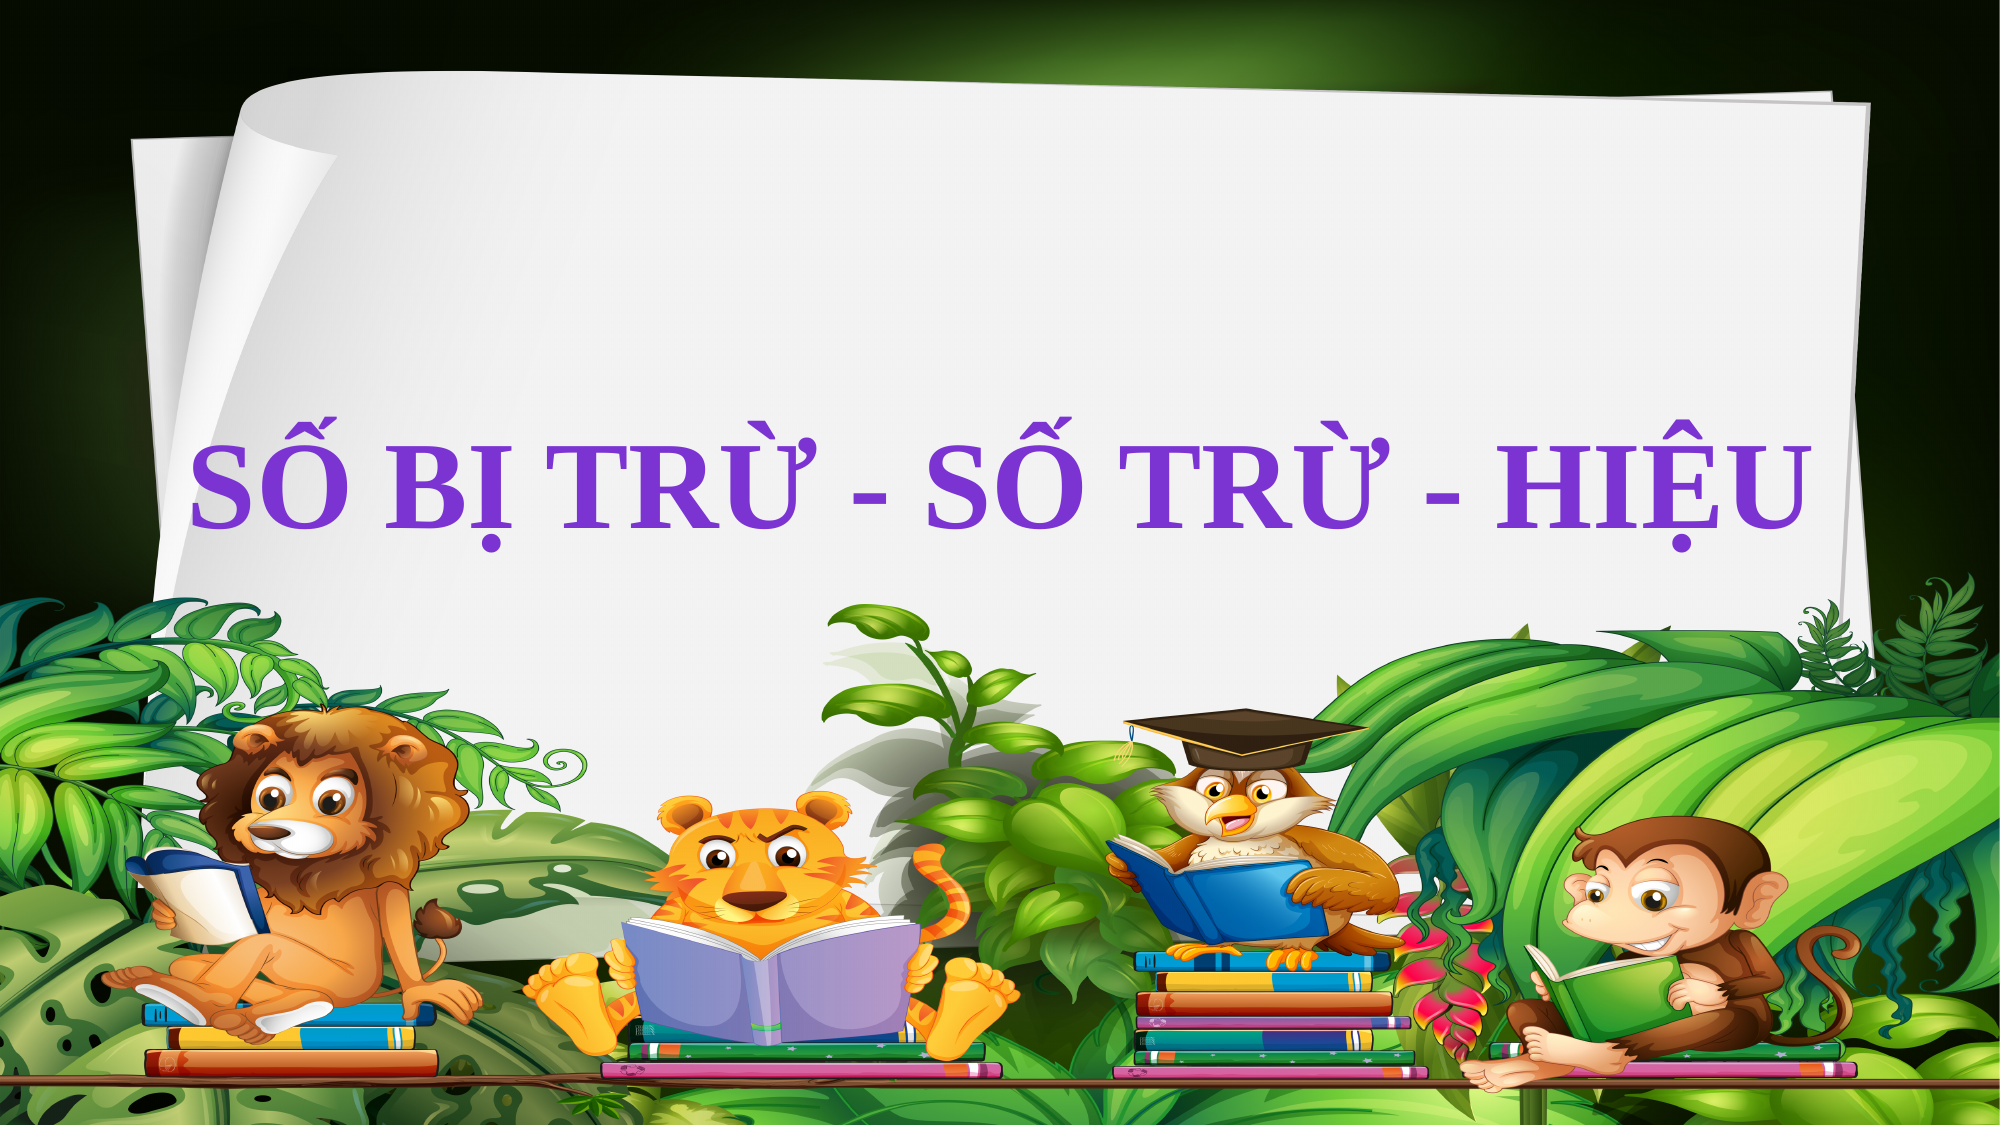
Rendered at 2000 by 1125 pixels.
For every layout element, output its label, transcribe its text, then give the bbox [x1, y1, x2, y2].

picture [0, 0, 2000, 1125]
text_box Số bị trừ - số trừ - hiệu [171, 395, 1831, 561]
